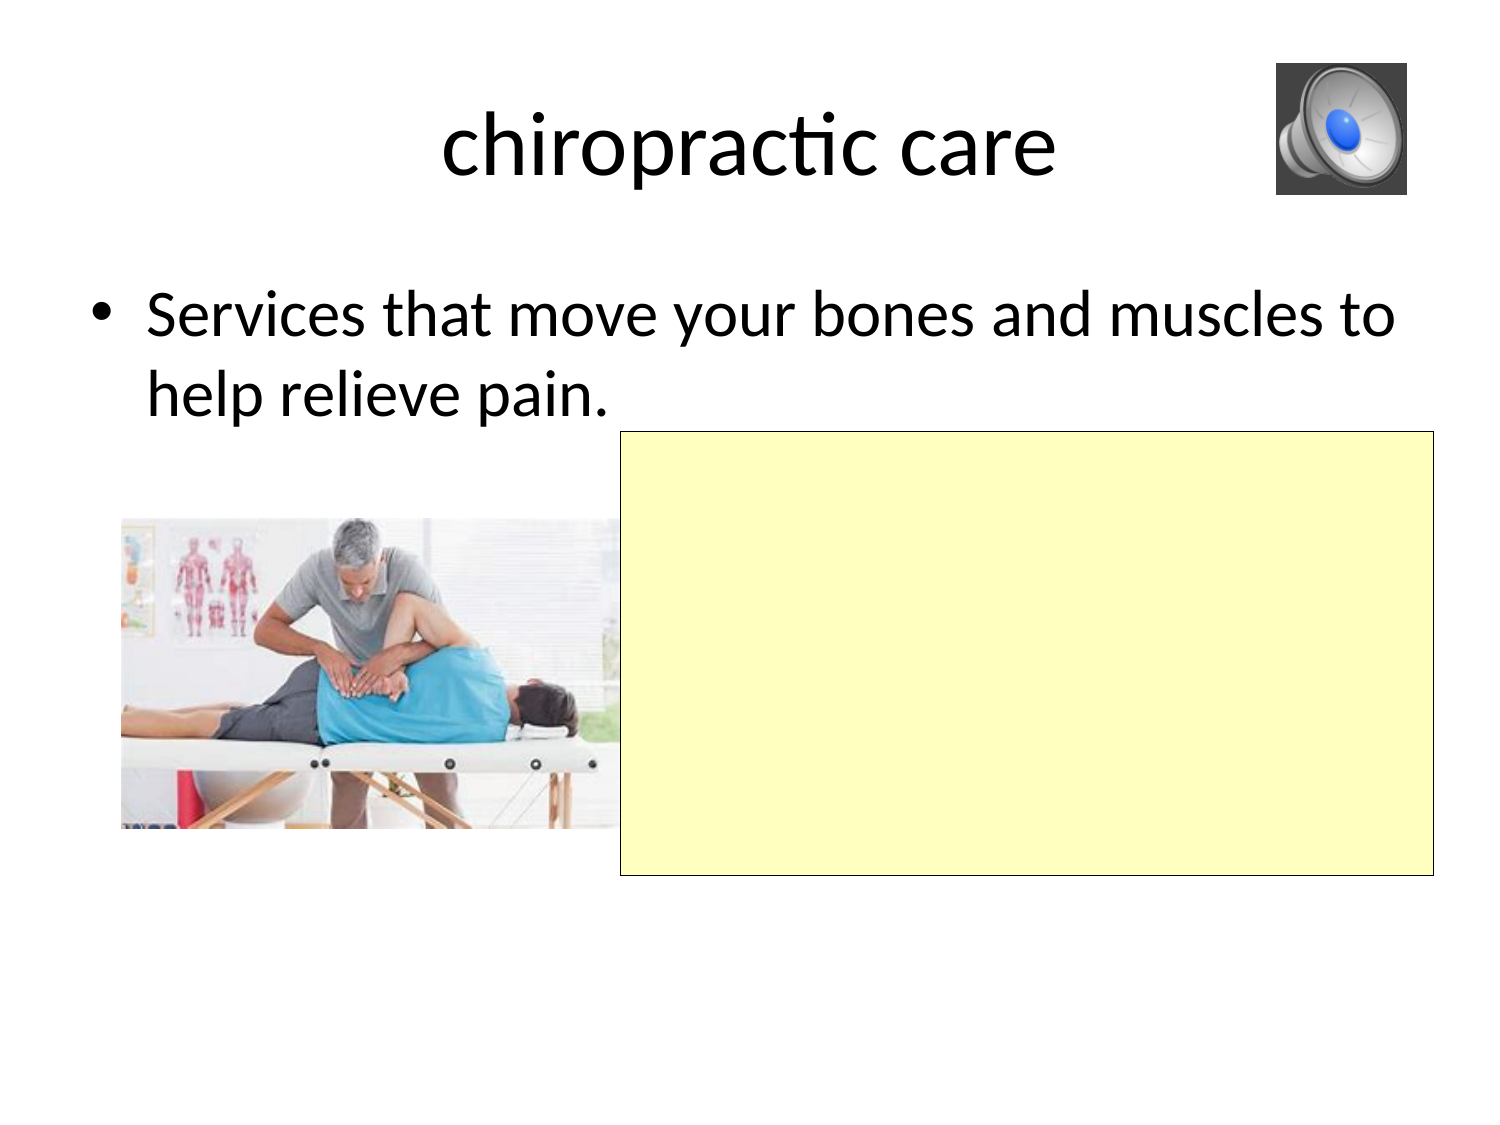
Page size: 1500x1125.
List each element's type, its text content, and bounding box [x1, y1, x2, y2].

picture [121, 518, 620, 829]
picture [1274, 62, 1409, 196]
list Services that move your bones and muscles to help relieve pain. [75, 262, 1425, 1005]
title chiropractic care [75, 45, 1425, 233]
